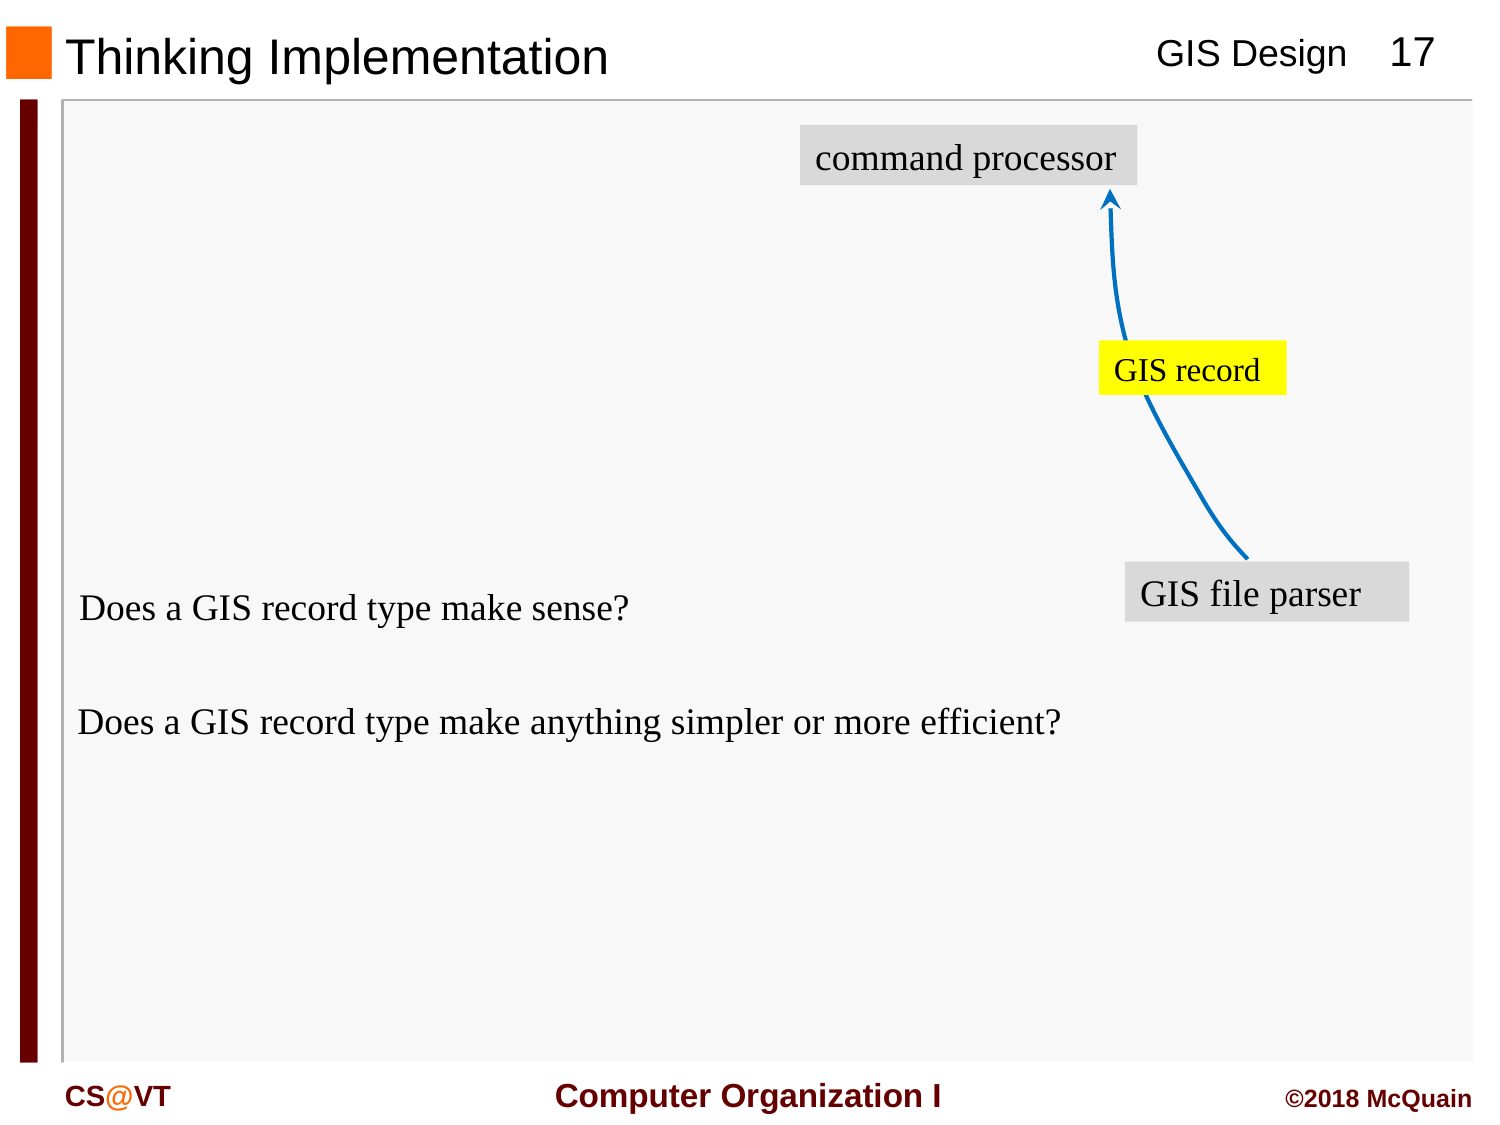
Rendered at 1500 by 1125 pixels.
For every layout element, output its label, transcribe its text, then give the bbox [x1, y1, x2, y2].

text_box Does a GIS record type make anything simpler or more efficient? [62, 689, 1088, 750]
text_box Does a GIS record type make sense? [63, 574, 750, 636]
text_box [799, 124, 1410, 623]
text_box Thinking Implementation [50, 26, 1000, 83]
